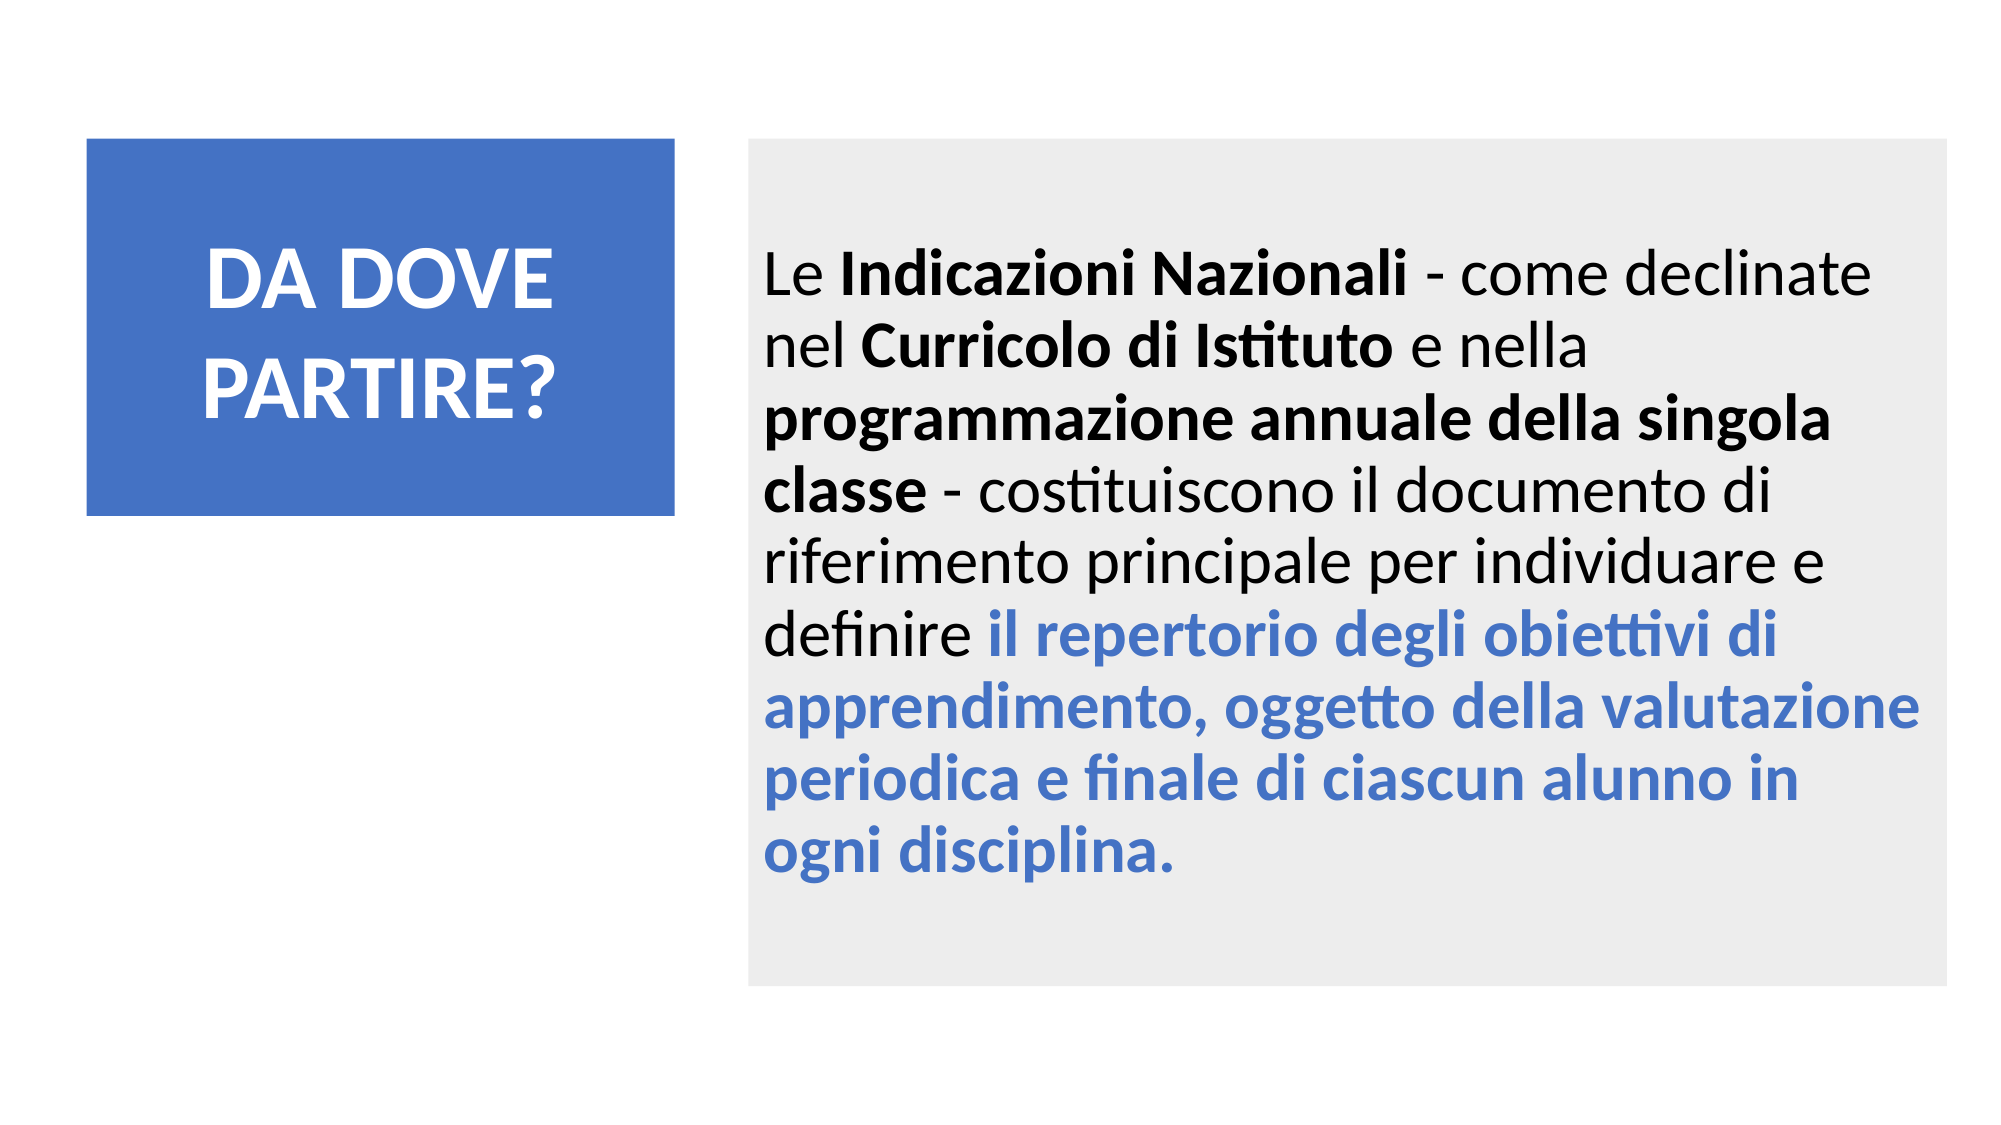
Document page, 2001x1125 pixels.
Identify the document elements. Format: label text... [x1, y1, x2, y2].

title DA DOVE PARTIRE? [86, 138, 675, 516]
list Le Indicazioni Nazionali - come declinate nel Curricolo di Istituto e nella programmazione annuale della singola classe - costituiscono il documento di riferimento principale per individuare e definire il repertorio degli obiettivi di apprendimento, oggetto della valutazione periodica e finale di ciascun alunno in ogni disciplina. [748, 138, 1947, 987]
